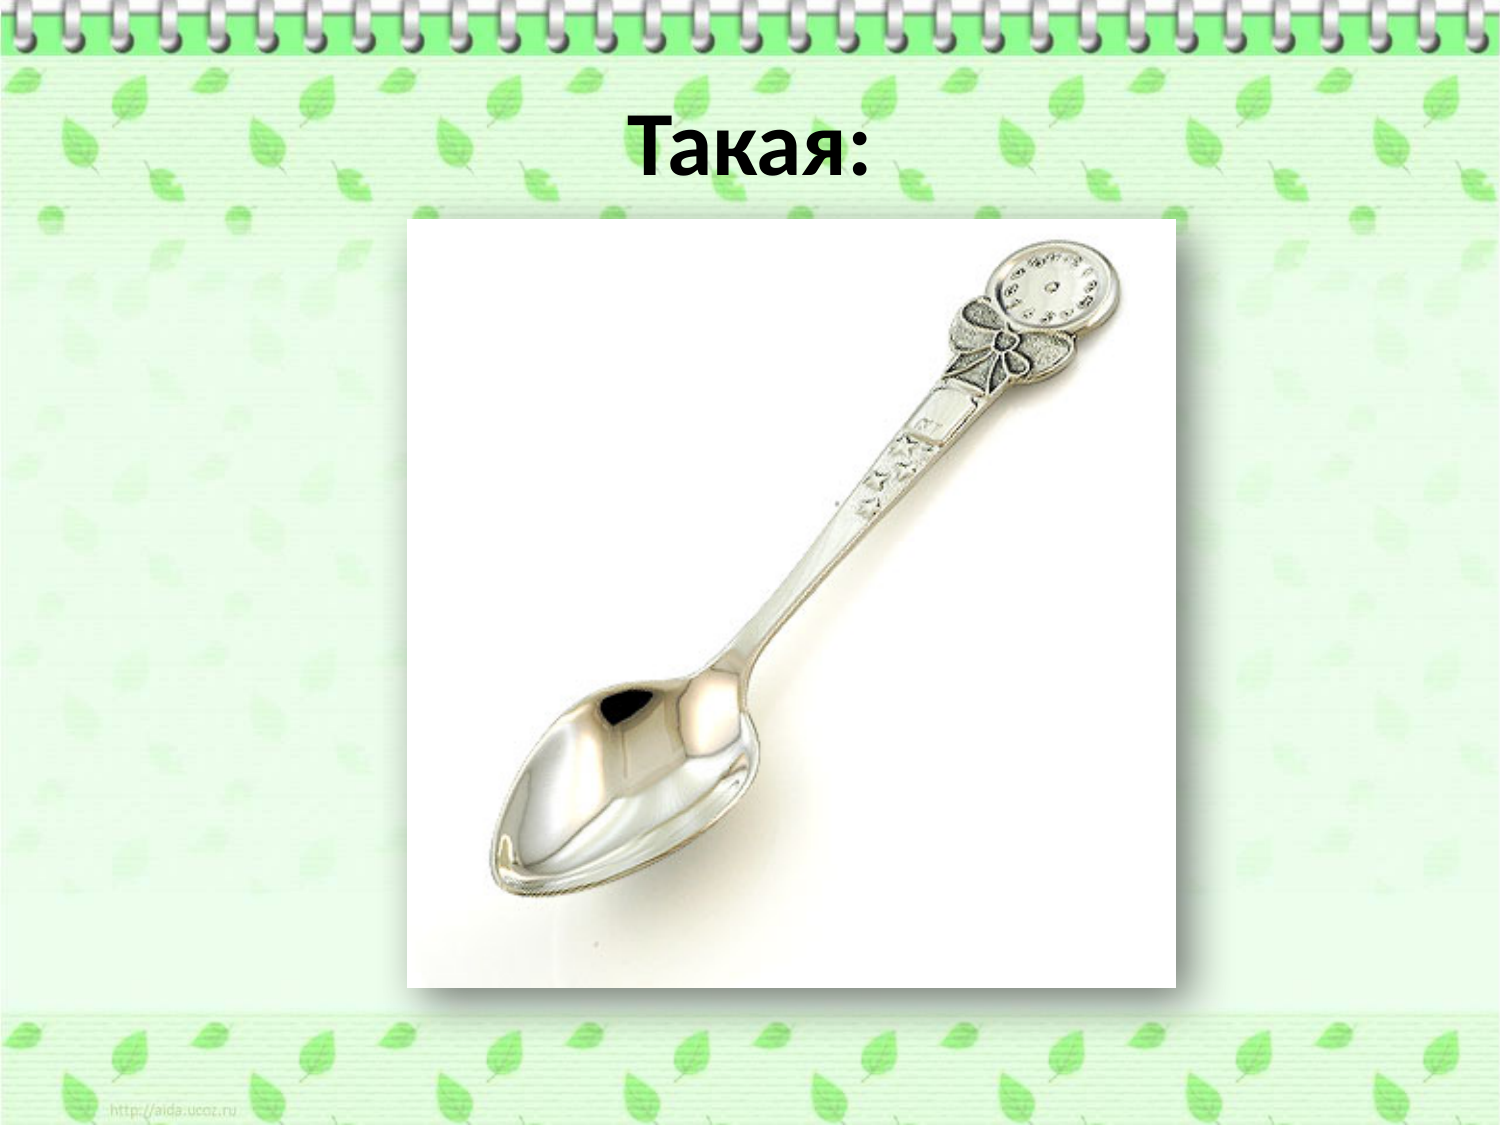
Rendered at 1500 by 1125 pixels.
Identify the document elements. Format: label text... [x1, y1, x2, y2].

title Такая: [75, 45, 1425, 233]
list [407, 219, 1176, 988]
picture [0, 0, 1500, 1125]
